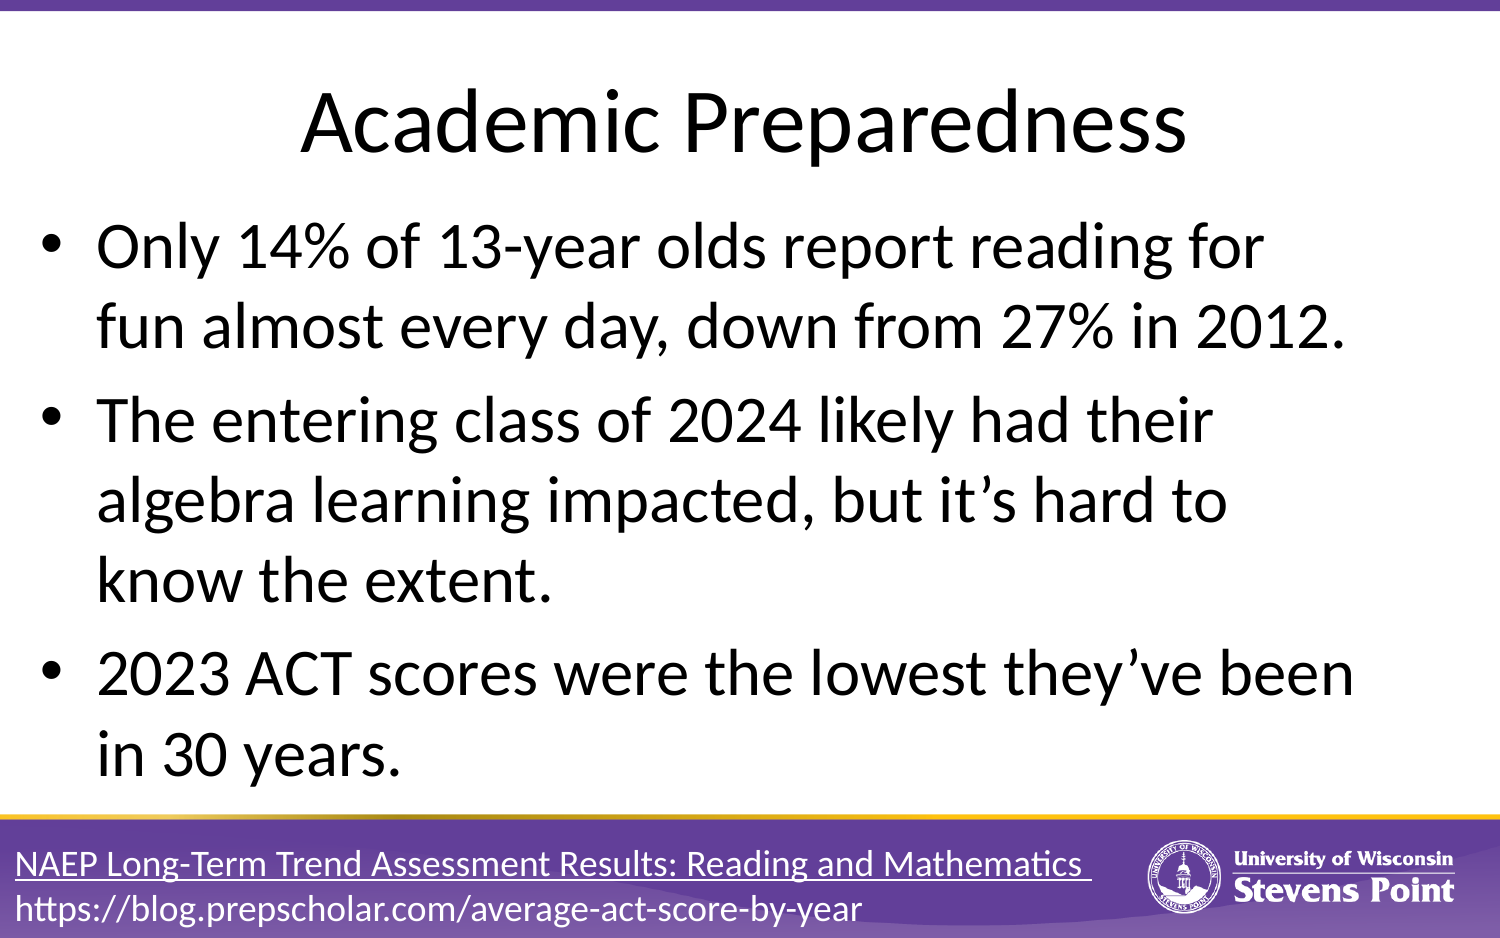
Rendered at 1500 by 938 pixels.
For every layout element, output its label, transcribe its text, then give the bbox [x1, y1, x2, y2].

title Academic Preparedness [75, 37, 1425, 194]
picture [0, 0, 1500, 938]
list Only 14% of 13-year olds report reading for fun almost every day, down from 27% in 2012. The entering class of 2024 likely had their algebra learning impacted, but it’s hard to know the extent. 2023 ACT scores were the lowest they’ve been in 30 years. [24, 194, 1375, 814]
text_box NAEP Long-Term Trend Assessment Results: Reading and Mathematics https://blog.prepscholar.com/average-act-score-by-year [0, 831, 1351, 937]
